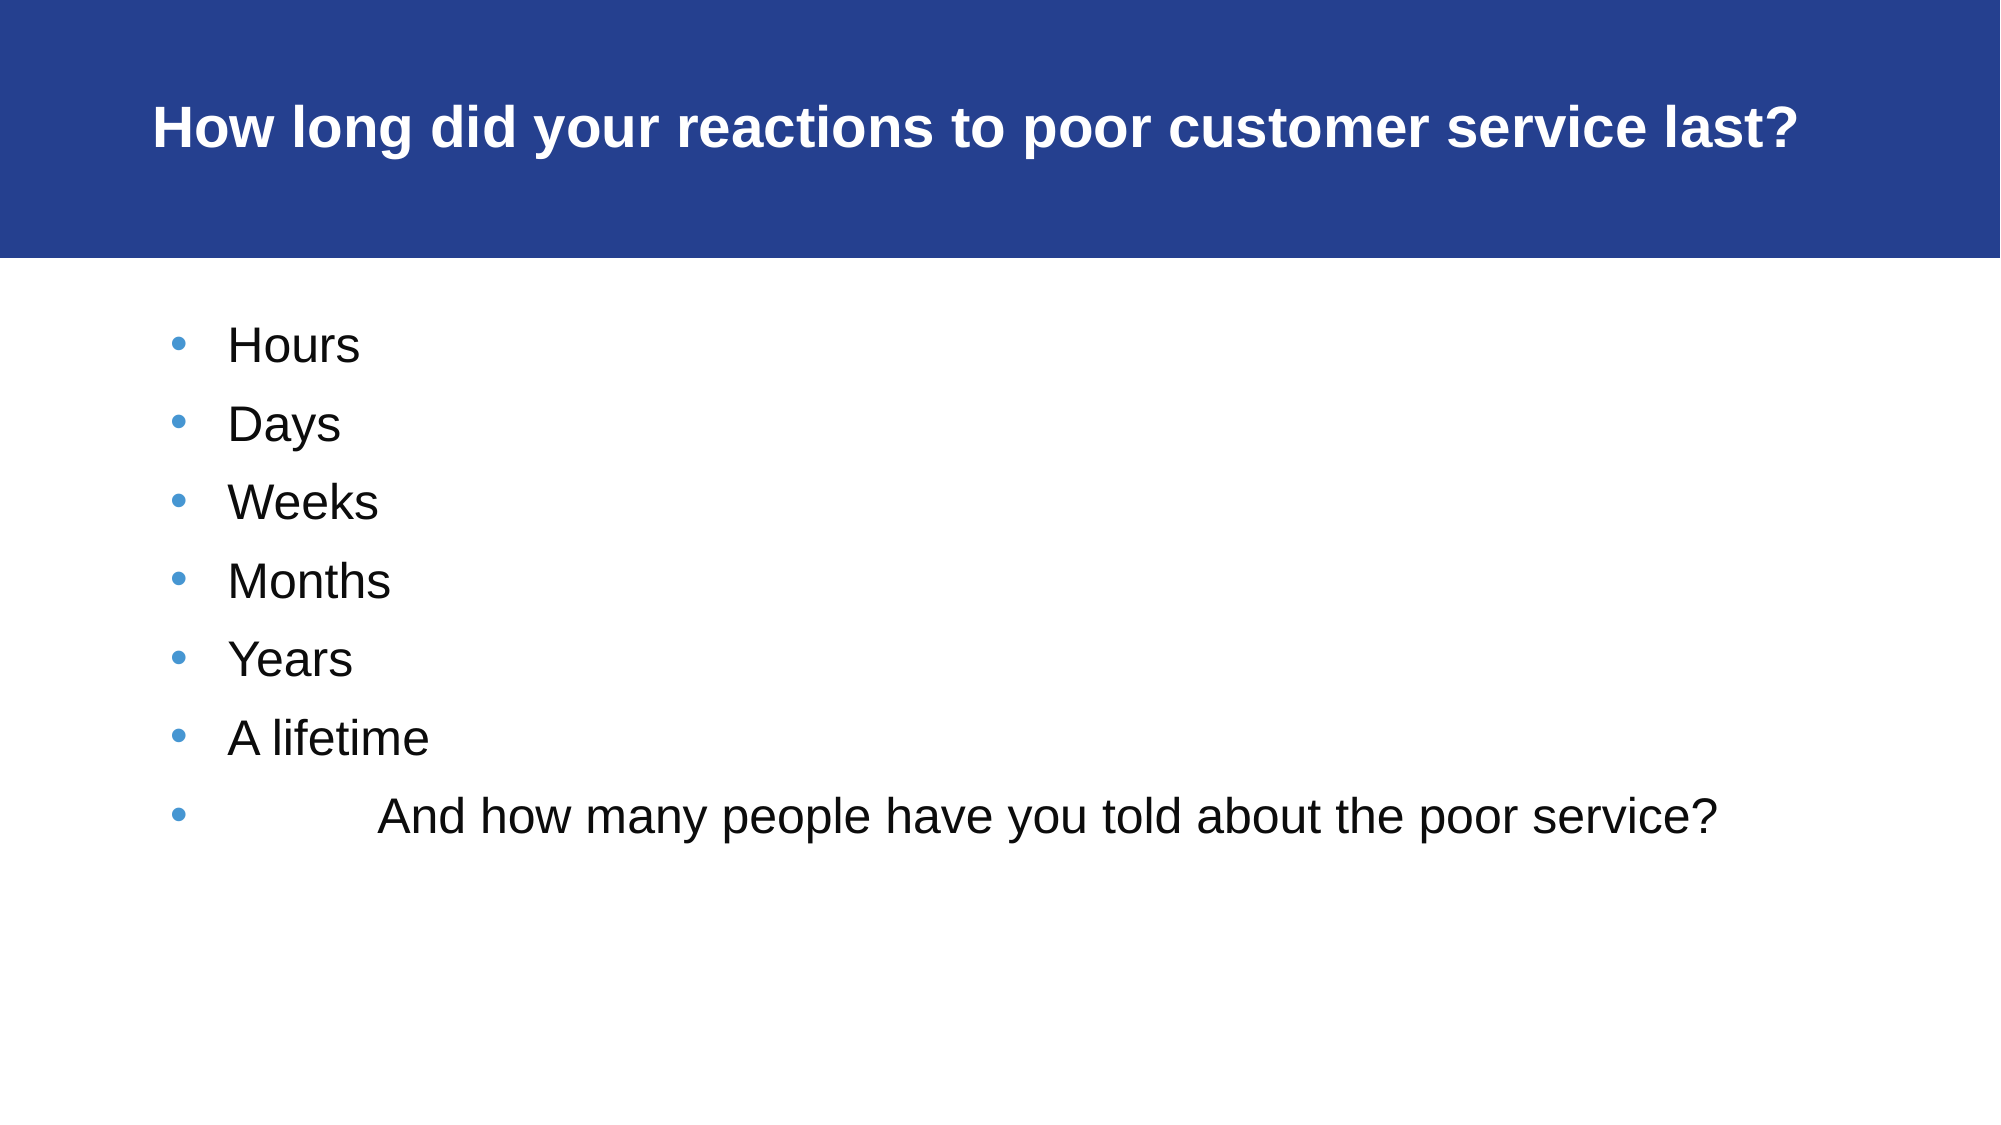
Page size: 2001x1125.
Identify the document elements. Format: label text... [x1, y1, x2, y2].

list Hours Days Weeks Months Years A lifetime And how many people have you told about the poor service? [137, 299, 1863, 1025]
title How long did your reactions to poor customer service last? [137, 20, 1863, 238]
